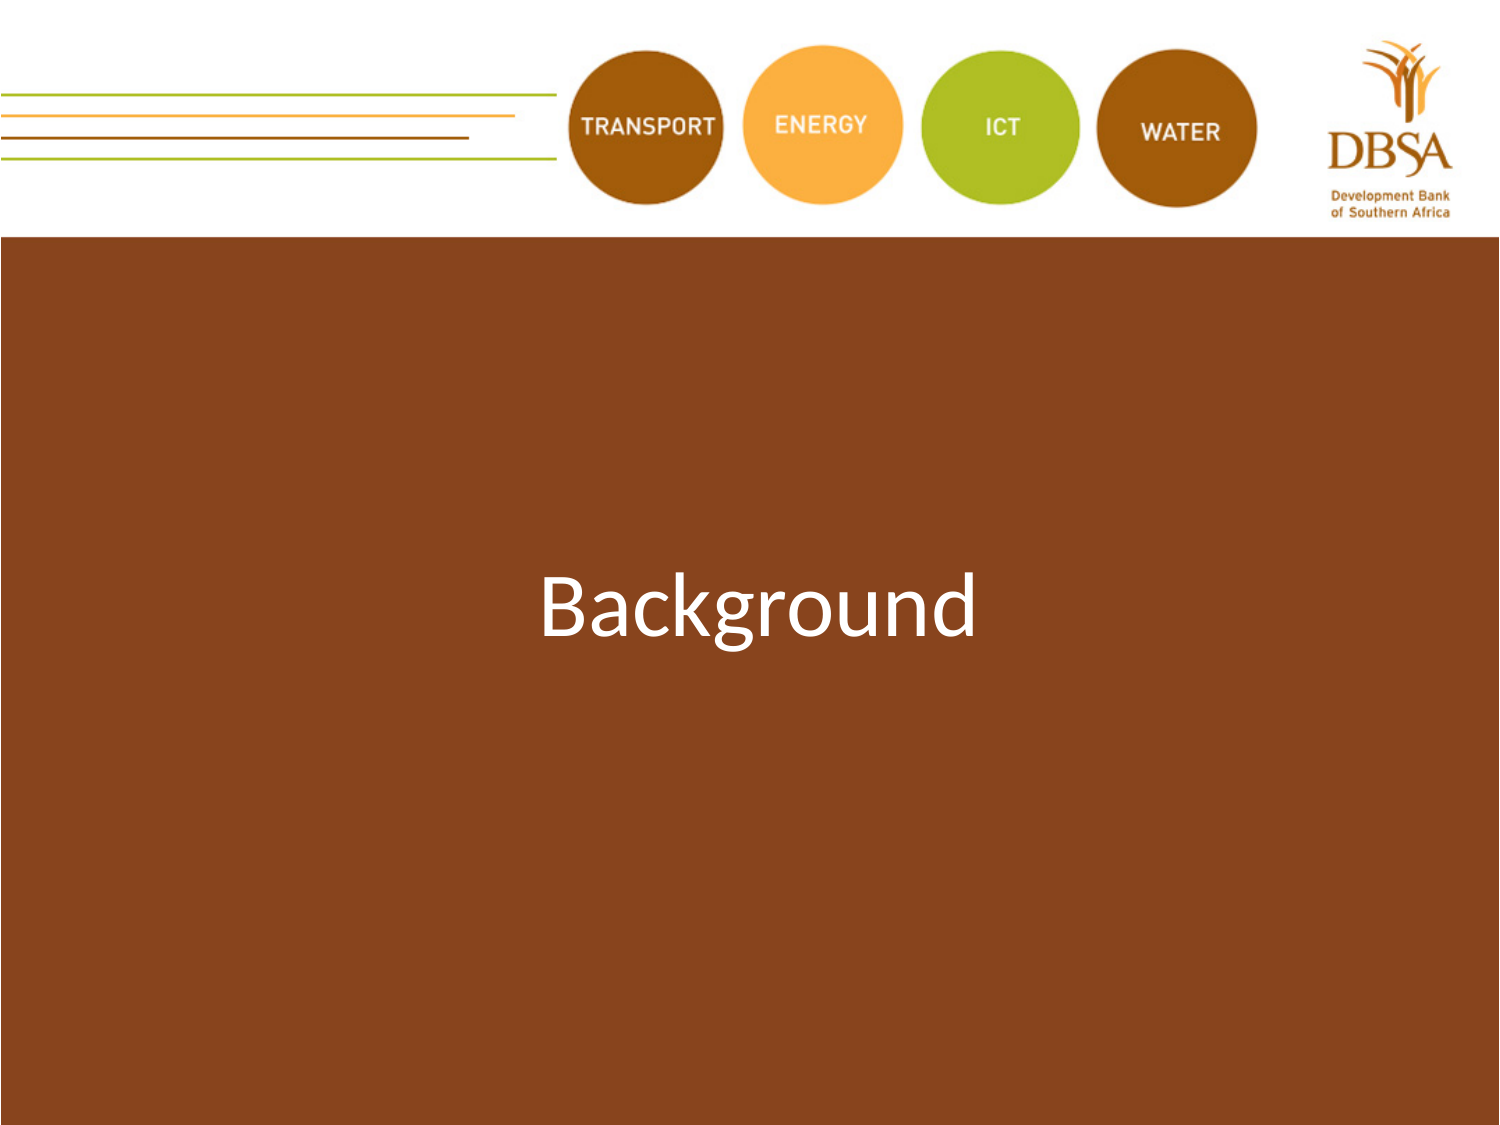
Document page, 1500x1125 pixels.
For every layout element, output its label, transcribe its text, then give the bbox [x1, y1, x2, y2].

picture [1, 0, 1499, 1125]
title Background [112, 537, 1407, 755]
